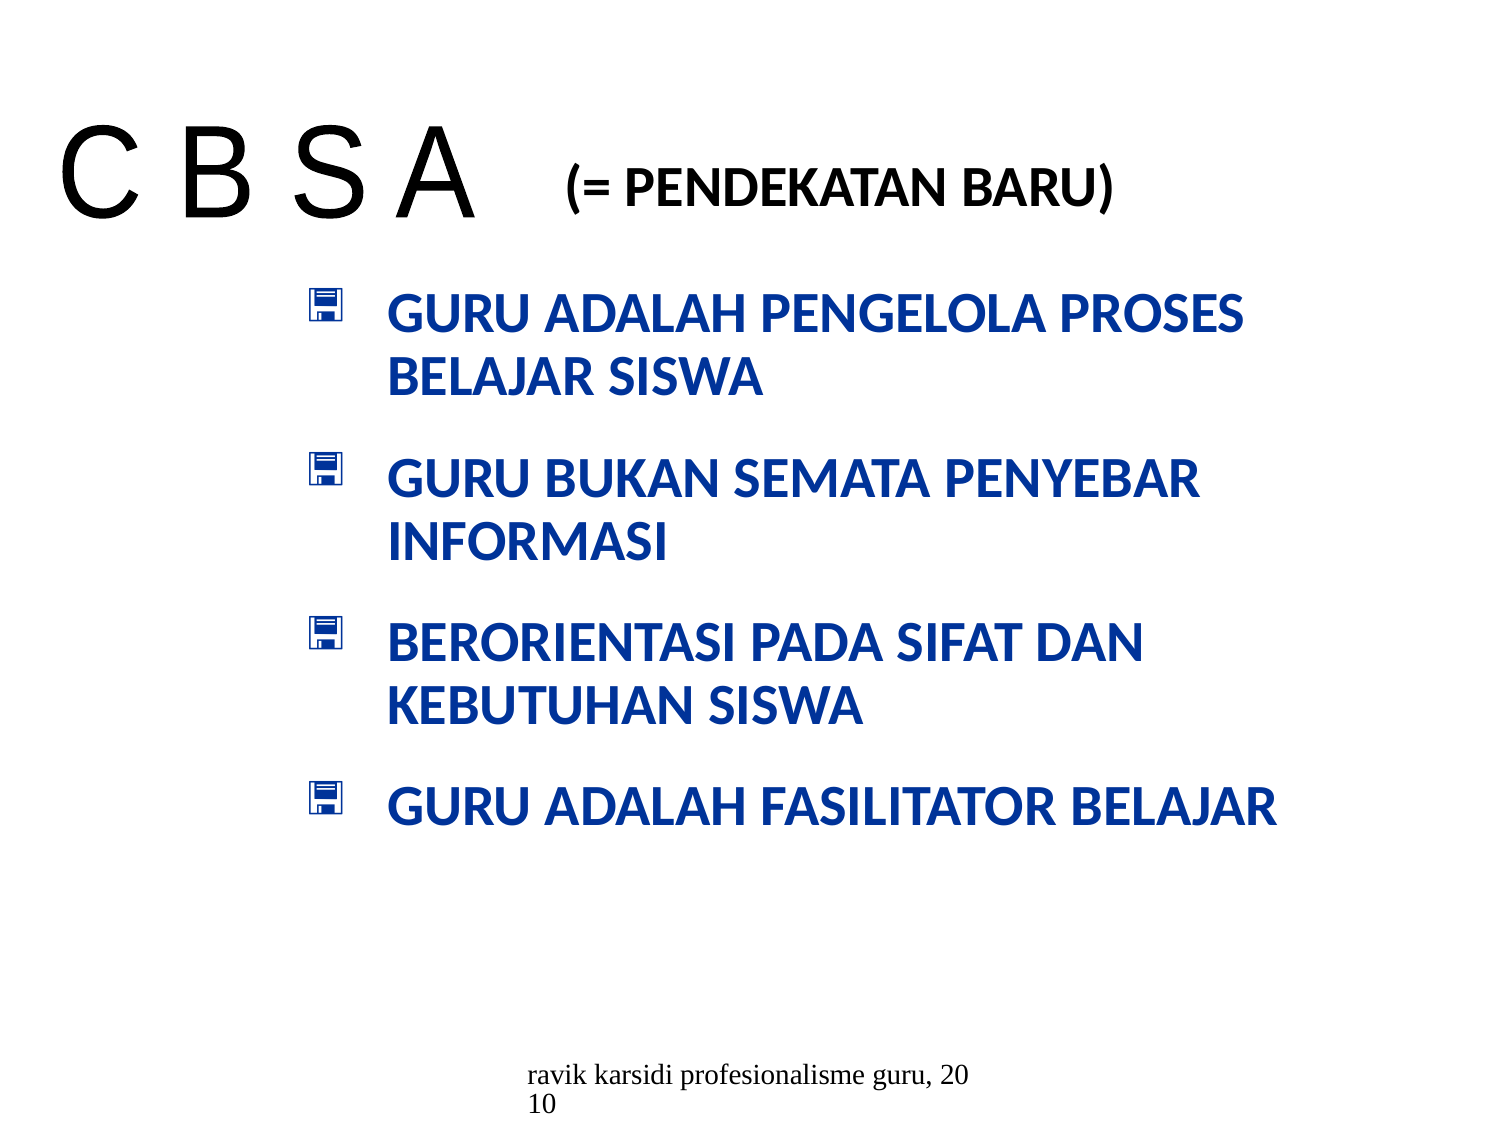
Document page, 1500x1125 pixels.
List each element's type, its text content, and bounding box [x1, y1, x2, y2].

text_box (= PENDEKATAN BARU) [549, 140, 1132, 226]
list GURU ADALAH PENGELOLA PROSES BELAJAR SISWA GURU BUKAN SEMATA PENYEBAR INFORMASI BERORIENTASI PADA SIFAT DAN KEBUTUHAN SISWA GURU ADALAH FASILITATOR BELAJAR [287, 275, 1400, 925]
footer ravik karsidi profesionalisme guru, 2010 [512, 1042, 988, 1103]
